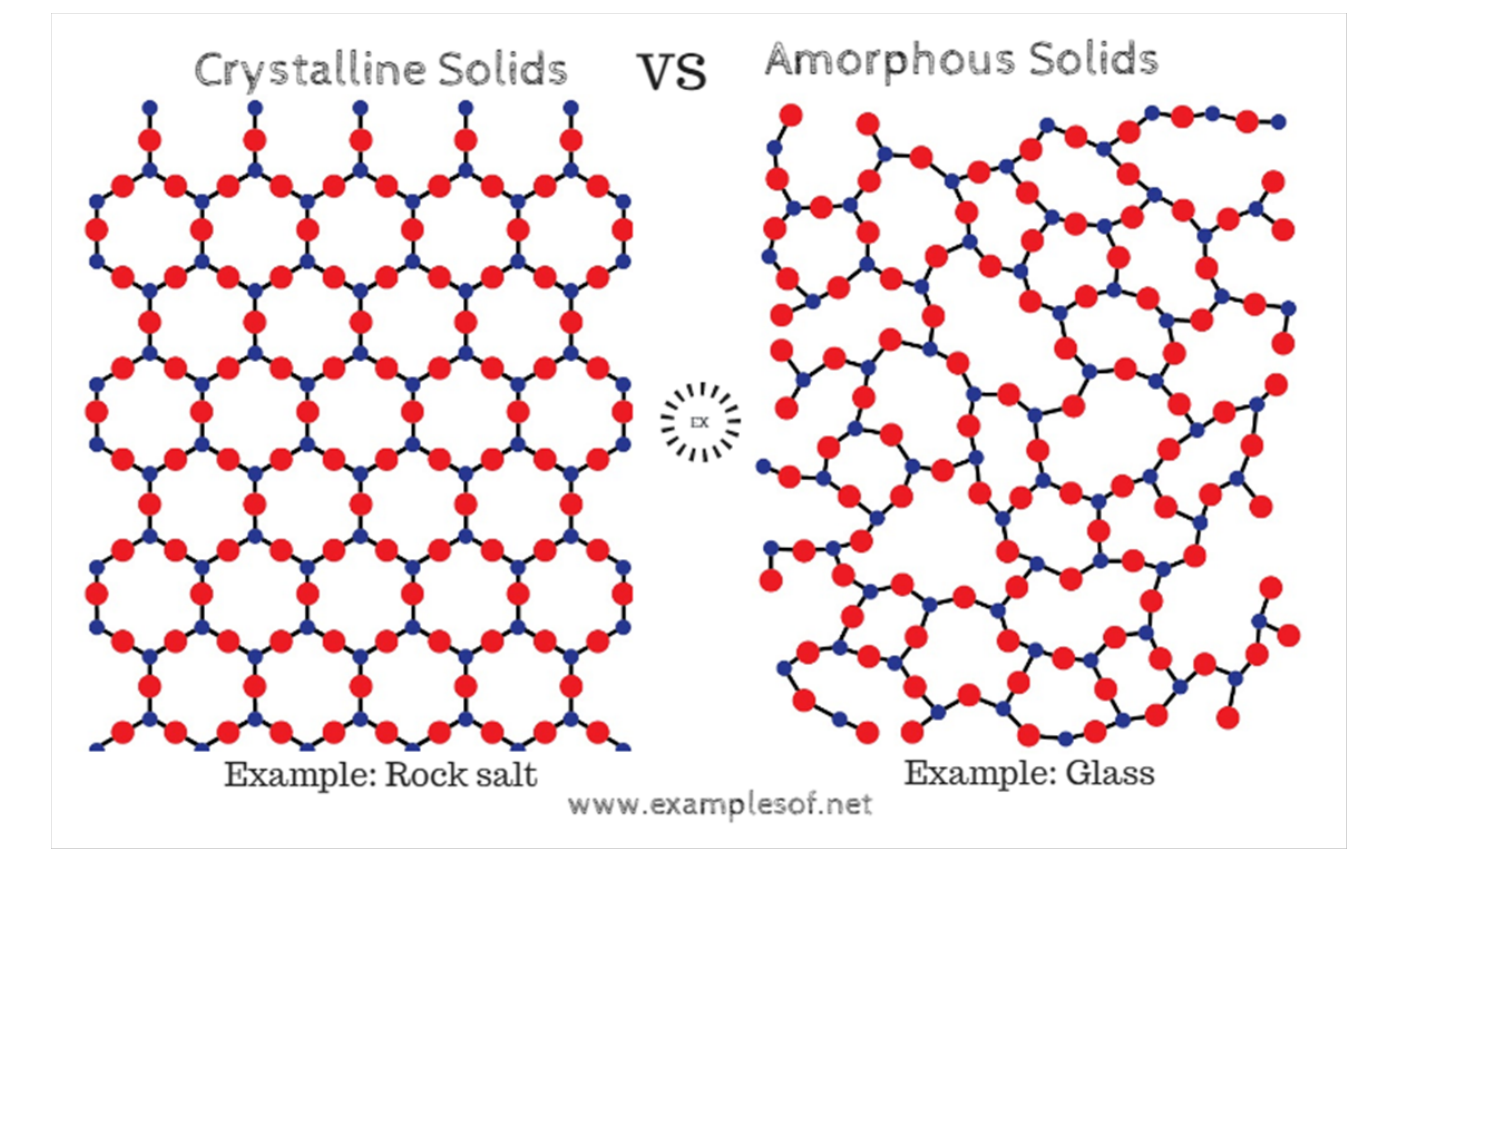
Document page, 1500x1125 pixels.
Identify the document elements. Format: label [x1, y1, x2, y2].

list [49, 12, 1348, 851]
